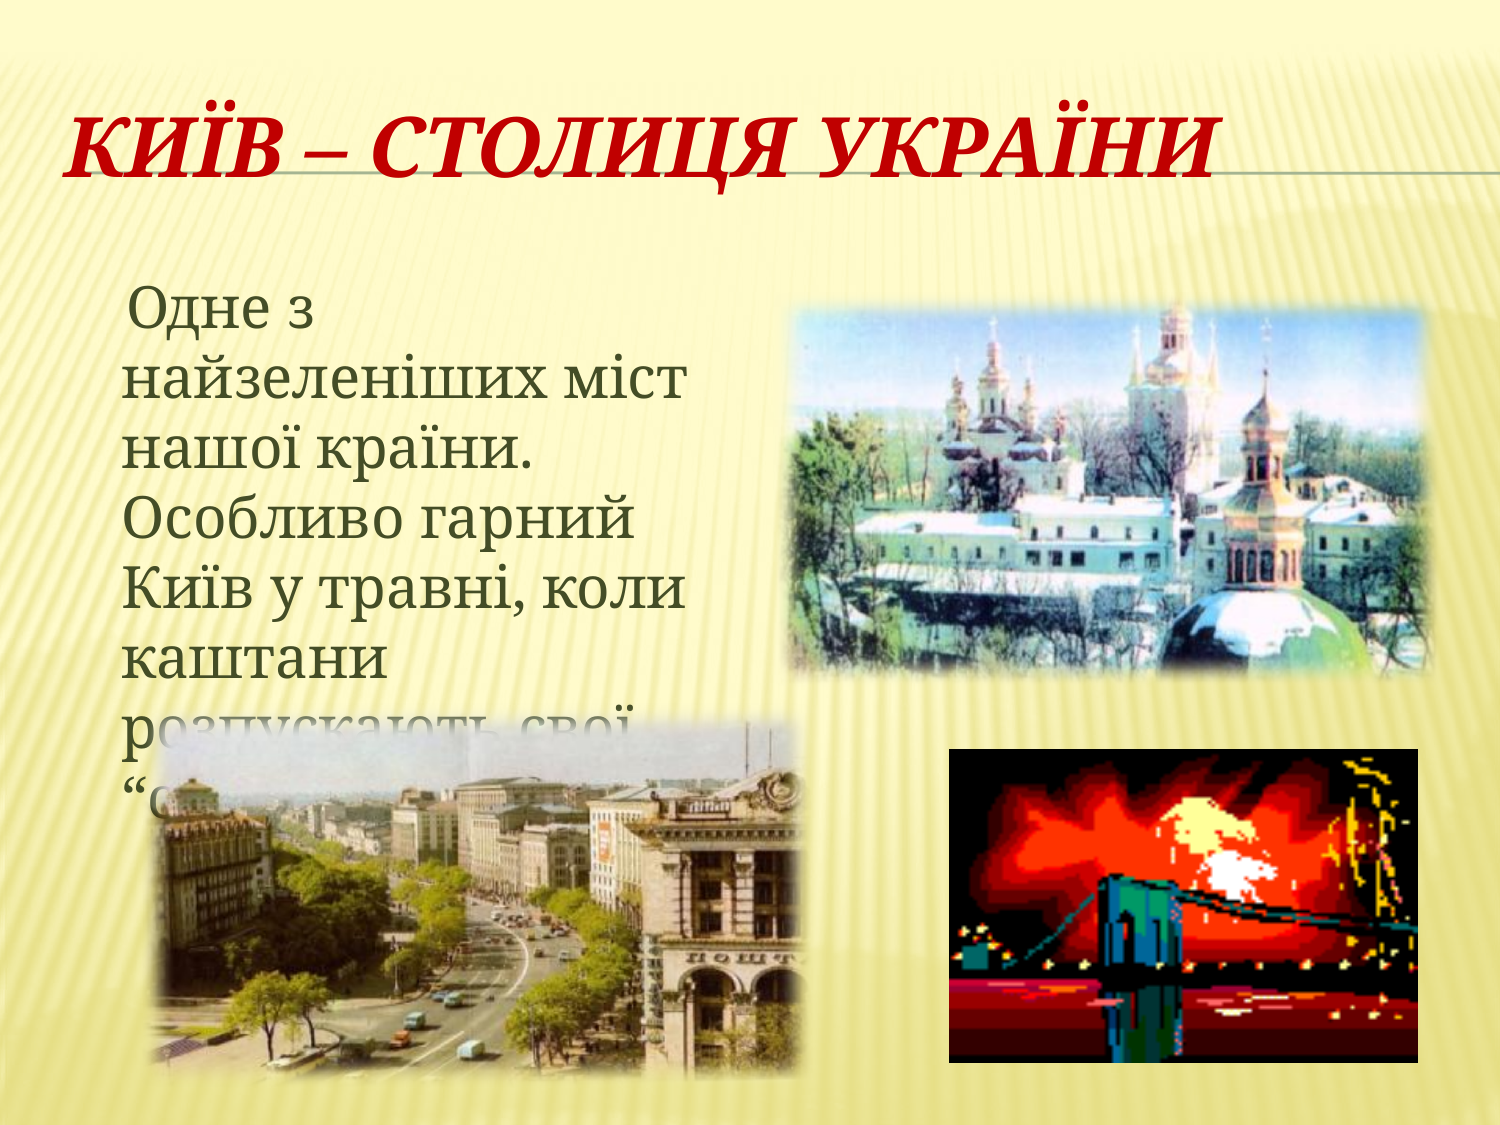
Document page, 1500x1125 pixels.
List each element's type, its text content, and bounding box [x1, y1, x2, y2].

title Київ – столиця України [49, 75, 1475, 213]
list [140, 702, 813, 1087]
picture [948, 749, 1419, 1064]
picture [773, 292, 1442, 688]
list Одне з найзеленіших міст нашої країни. Особливо гарний Київ у травні, коли каштани розпускають свої “свічки”. [49, 262, 738, 1038]
